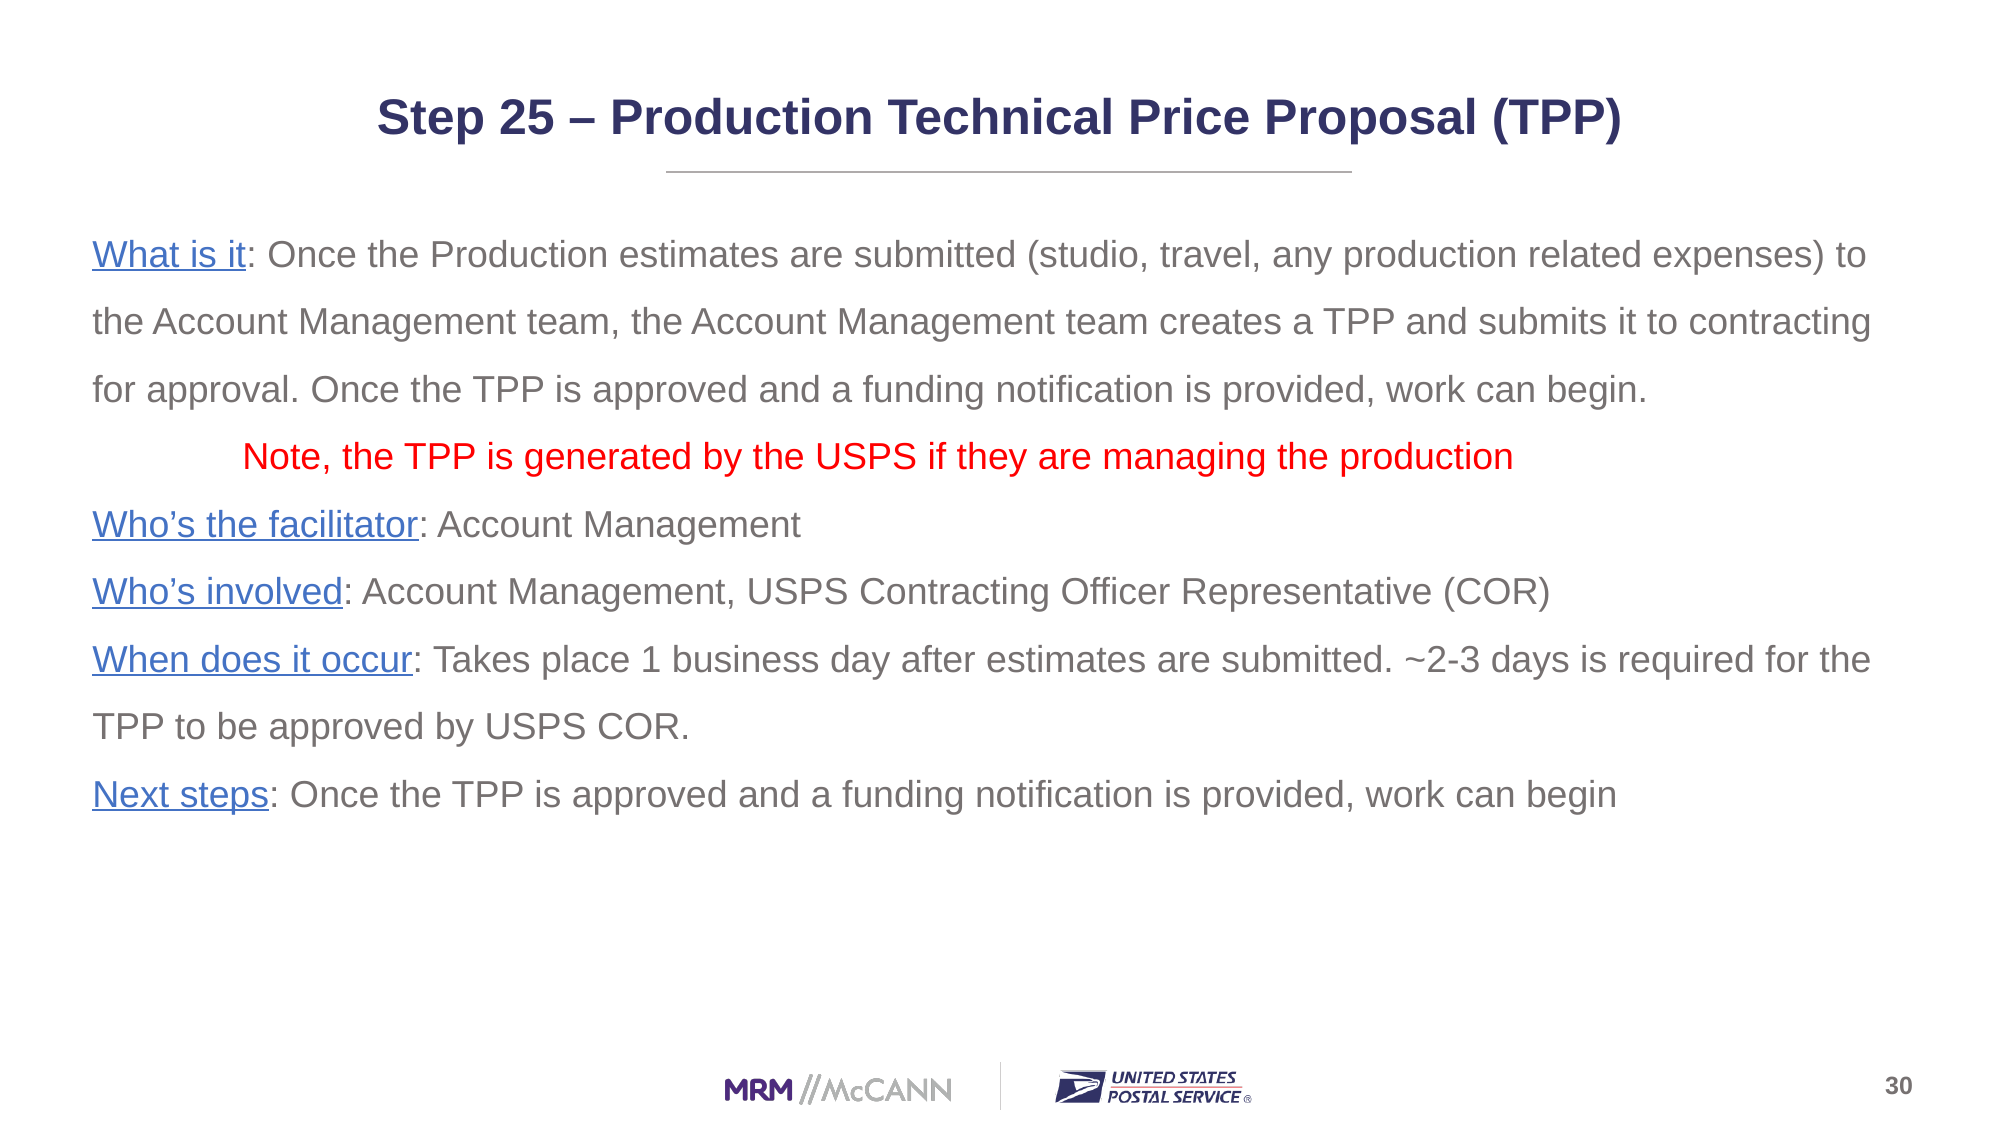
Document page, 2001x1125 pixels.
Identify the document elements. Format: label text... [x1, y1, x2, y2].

picture [666, 1055, 1001, 1125]
picture [1052, 1062, 1252, 1111]
text_box 30 [1762, 1062, 1928, 1107]
text_box What is it: Once the Production estimates are submitted (studio, travel, any production related expenses) to the Account Management team, the Account Management team creates a TPP and submits it to contracting for approval. Once the TPP is approved and a funding notification is provided, work can begin. Note, the TPP is generated by the USPS if they are managing the production Who’s the facilitator: Account Management Who’s involved: Account Management, USPS Contracting Officer Representative (COR) When does it occur: Takes place 1 business day after estimates are submitted. ~2-3 days is required for the TPP to be approved by USPS COR. Next steps: Once the TPP is approved and a funding notification is provided, work can begin [77, 199, 1928, 823]
text_box Step 25 – Production Technical Price Proposal (TPP) [0, 77, 2000, 152]
